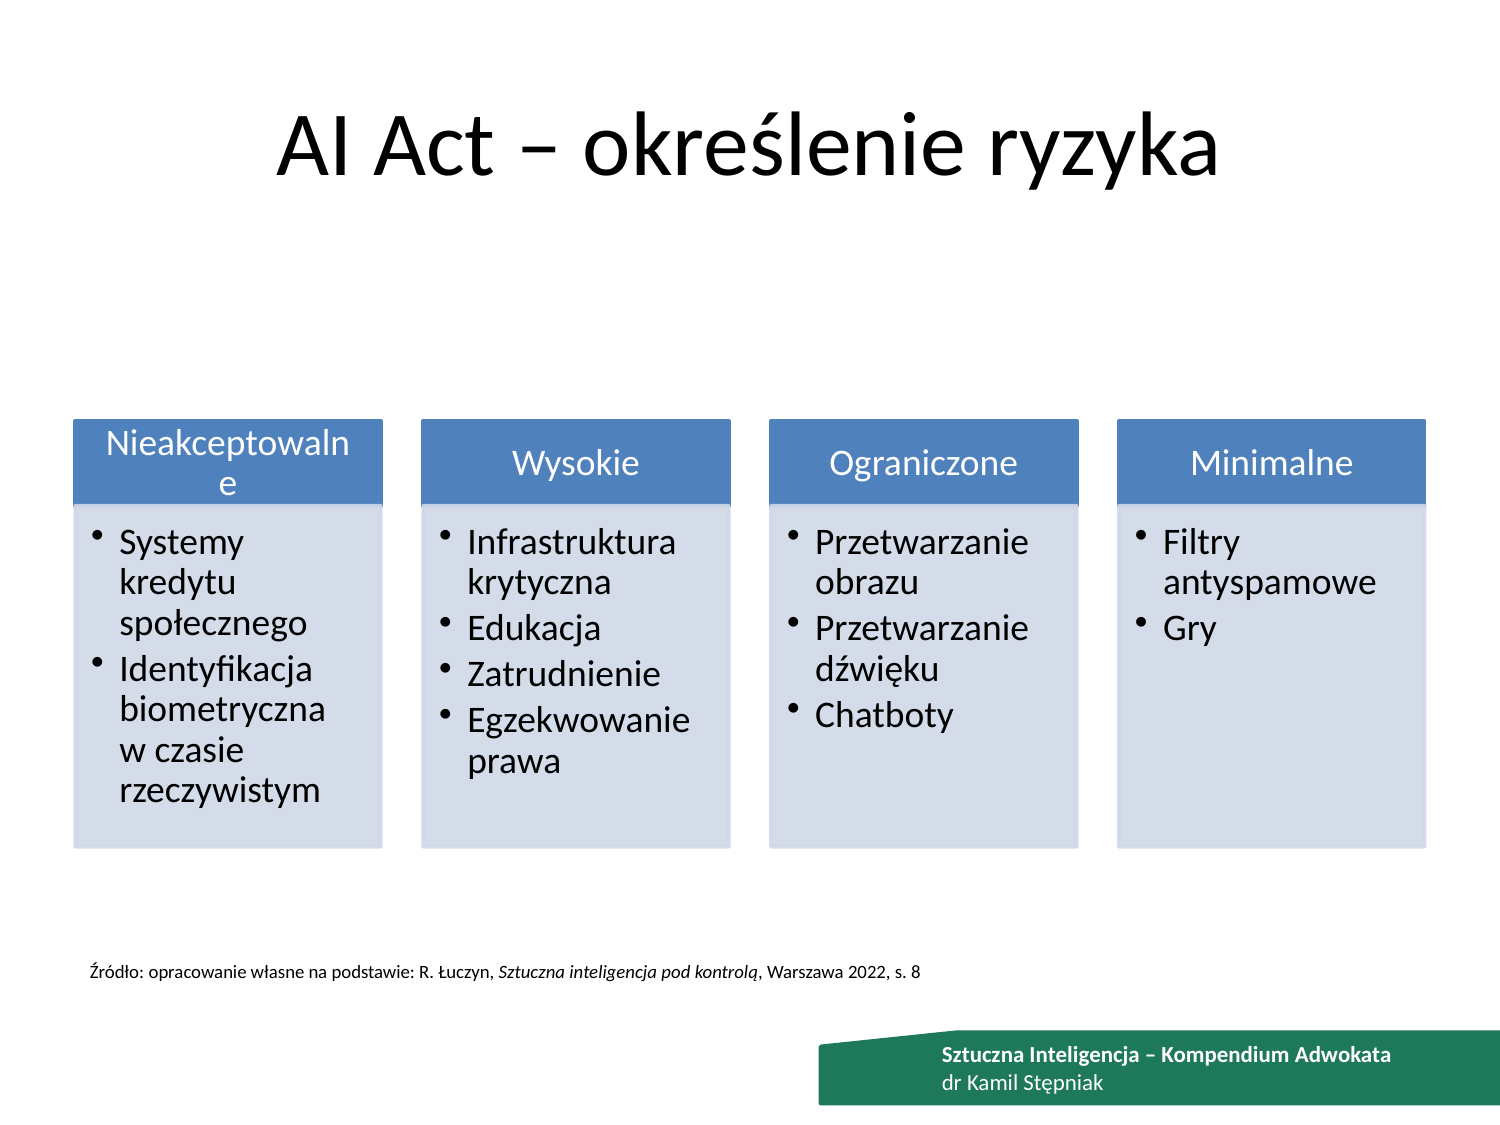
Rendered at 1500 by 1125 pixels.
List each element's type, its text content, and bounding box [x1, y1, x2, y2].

title AI Act – określenie ryzyka [75, 45, 1425, 233]
text_box [818, 1030, 1500, 1106]
text_box Sztuczna Inteligencja – Kompendium Adwokata dr Kamil Stępniak [927, 1032, 1495, 1103]
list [74, 262, 1426, 1006]
